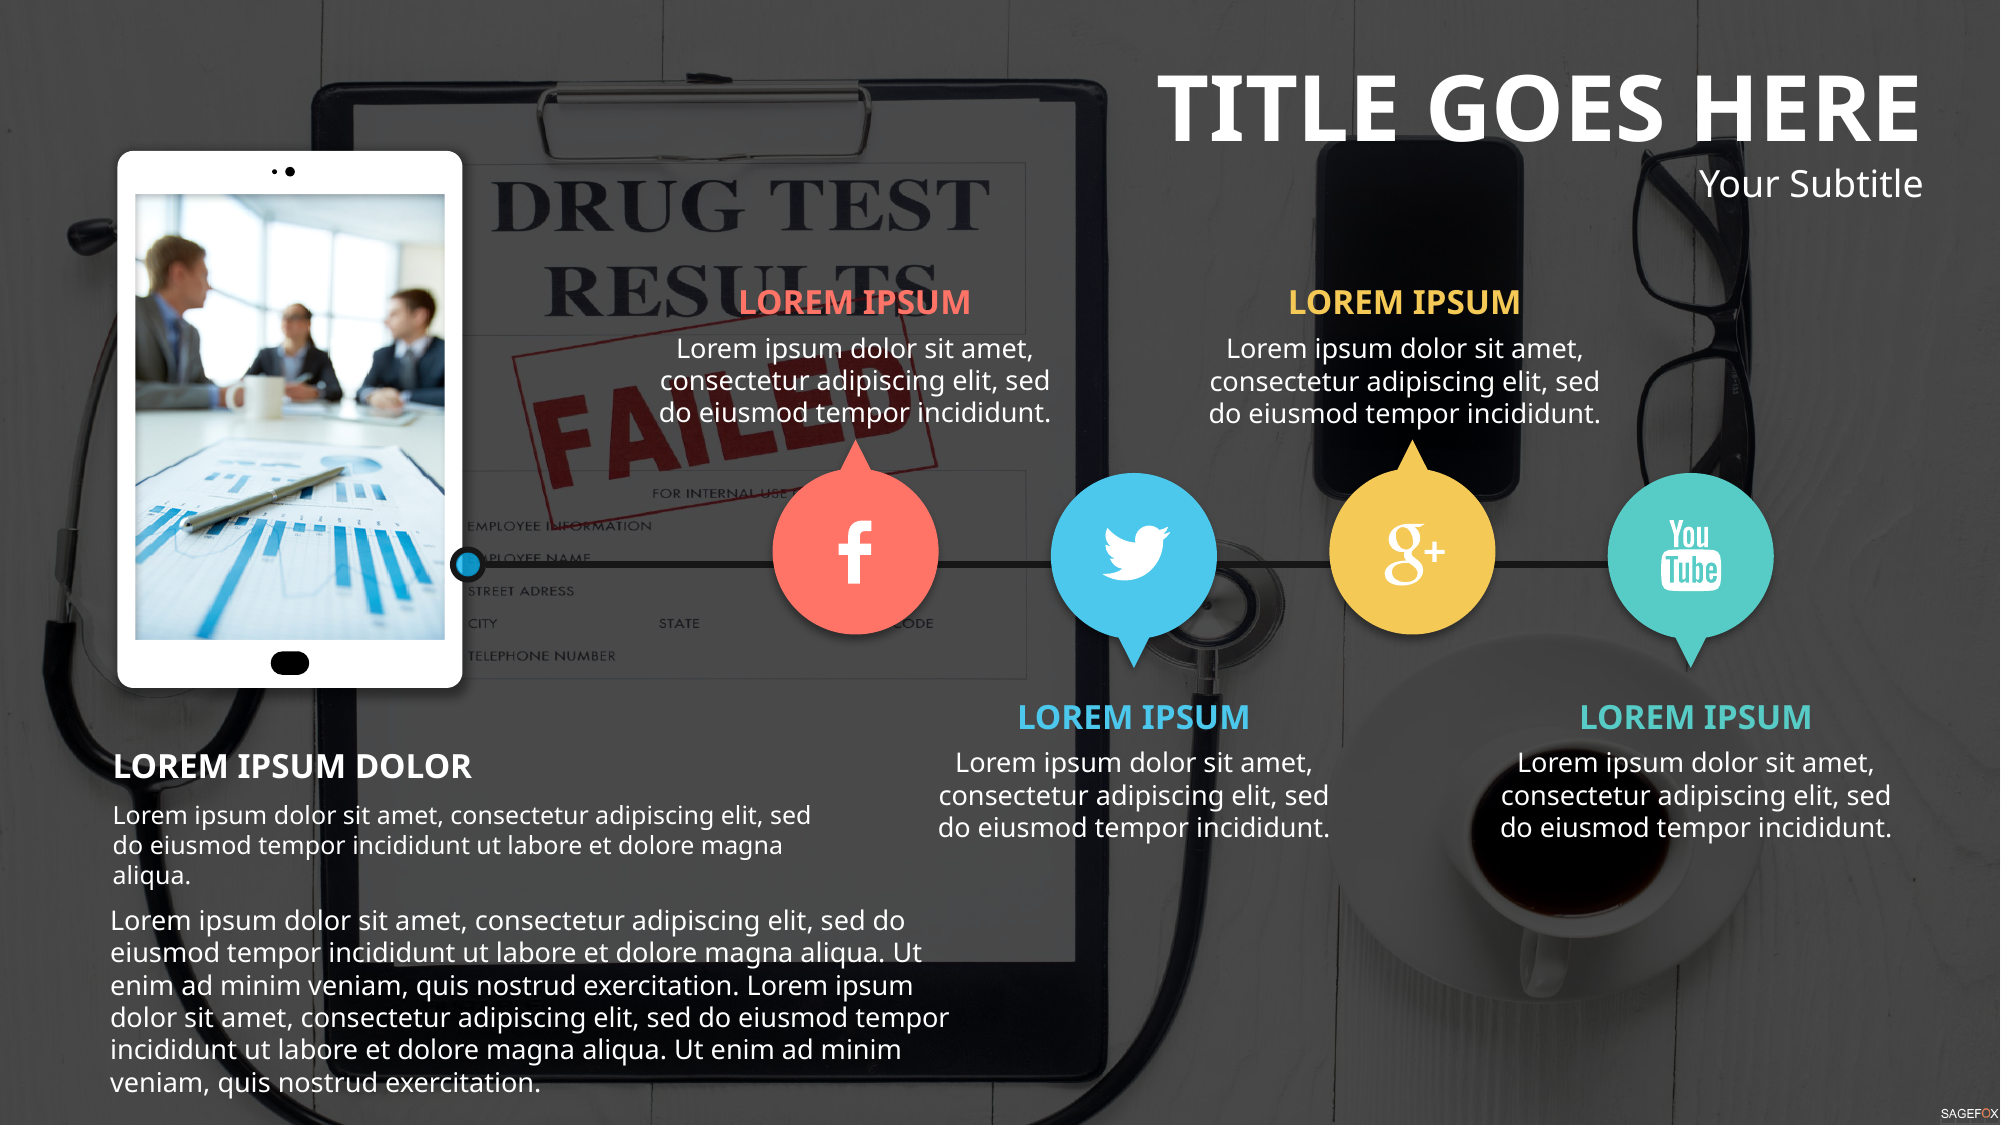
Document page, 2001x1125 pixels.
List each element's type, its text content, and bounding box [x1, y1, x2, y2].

text_box [1330, 565, 1495, 635]
text_box LOREM IPSUM Lorem ipsum dolor sit amet, consectetur adipiscing elit, sed do eiusmod tempor incididunt. [1184, 276, 1626, 434]
text_box [1607, 472, 1774, 668]
text_box LOREM IPSUM Lorem ipsum dolor sit amet, consectetur adipiscing elit, sed do eiusmod tempor incididunt. [1475, 690, 1917, 849]
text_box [449, 546, 859, 583]
text_box [1105, 525, 1171, 564]
picture [0, 0, 2001, 1125]
text_box [772, 439, 939, 564]
text_box LOREM IPSUM Lorem ipsum dolor sit amet, consectetur adipiscing elit, sed do eiusmod tempor incididunt. [634, 276, 1076, 434]
text_box [1102, 565, 1156, 581]
text_box LOREM IPSUM Lorem ipsum dolor sit amet, consectetur adipiscing elit, sed do eiusmod tempor incididunt. [913, 690, 1355, 849]
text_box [1384, 523, 1445, 586]
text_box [1661, 519, 1722, 592]
text_box [778, 565, 938, 635]
text_box TITLE GOES HERE Your Subtitle [1035, 42, 1939, 212]
text_box [1050, 472, 1217, 564]
text_box [838, 520, 872, 564]
text_box [1051, 565, 1217, 668]
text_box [117, 150, 463, 688]
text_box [95, 739, 993, 1075]
text_box [1329, 439, 1496, 564]
